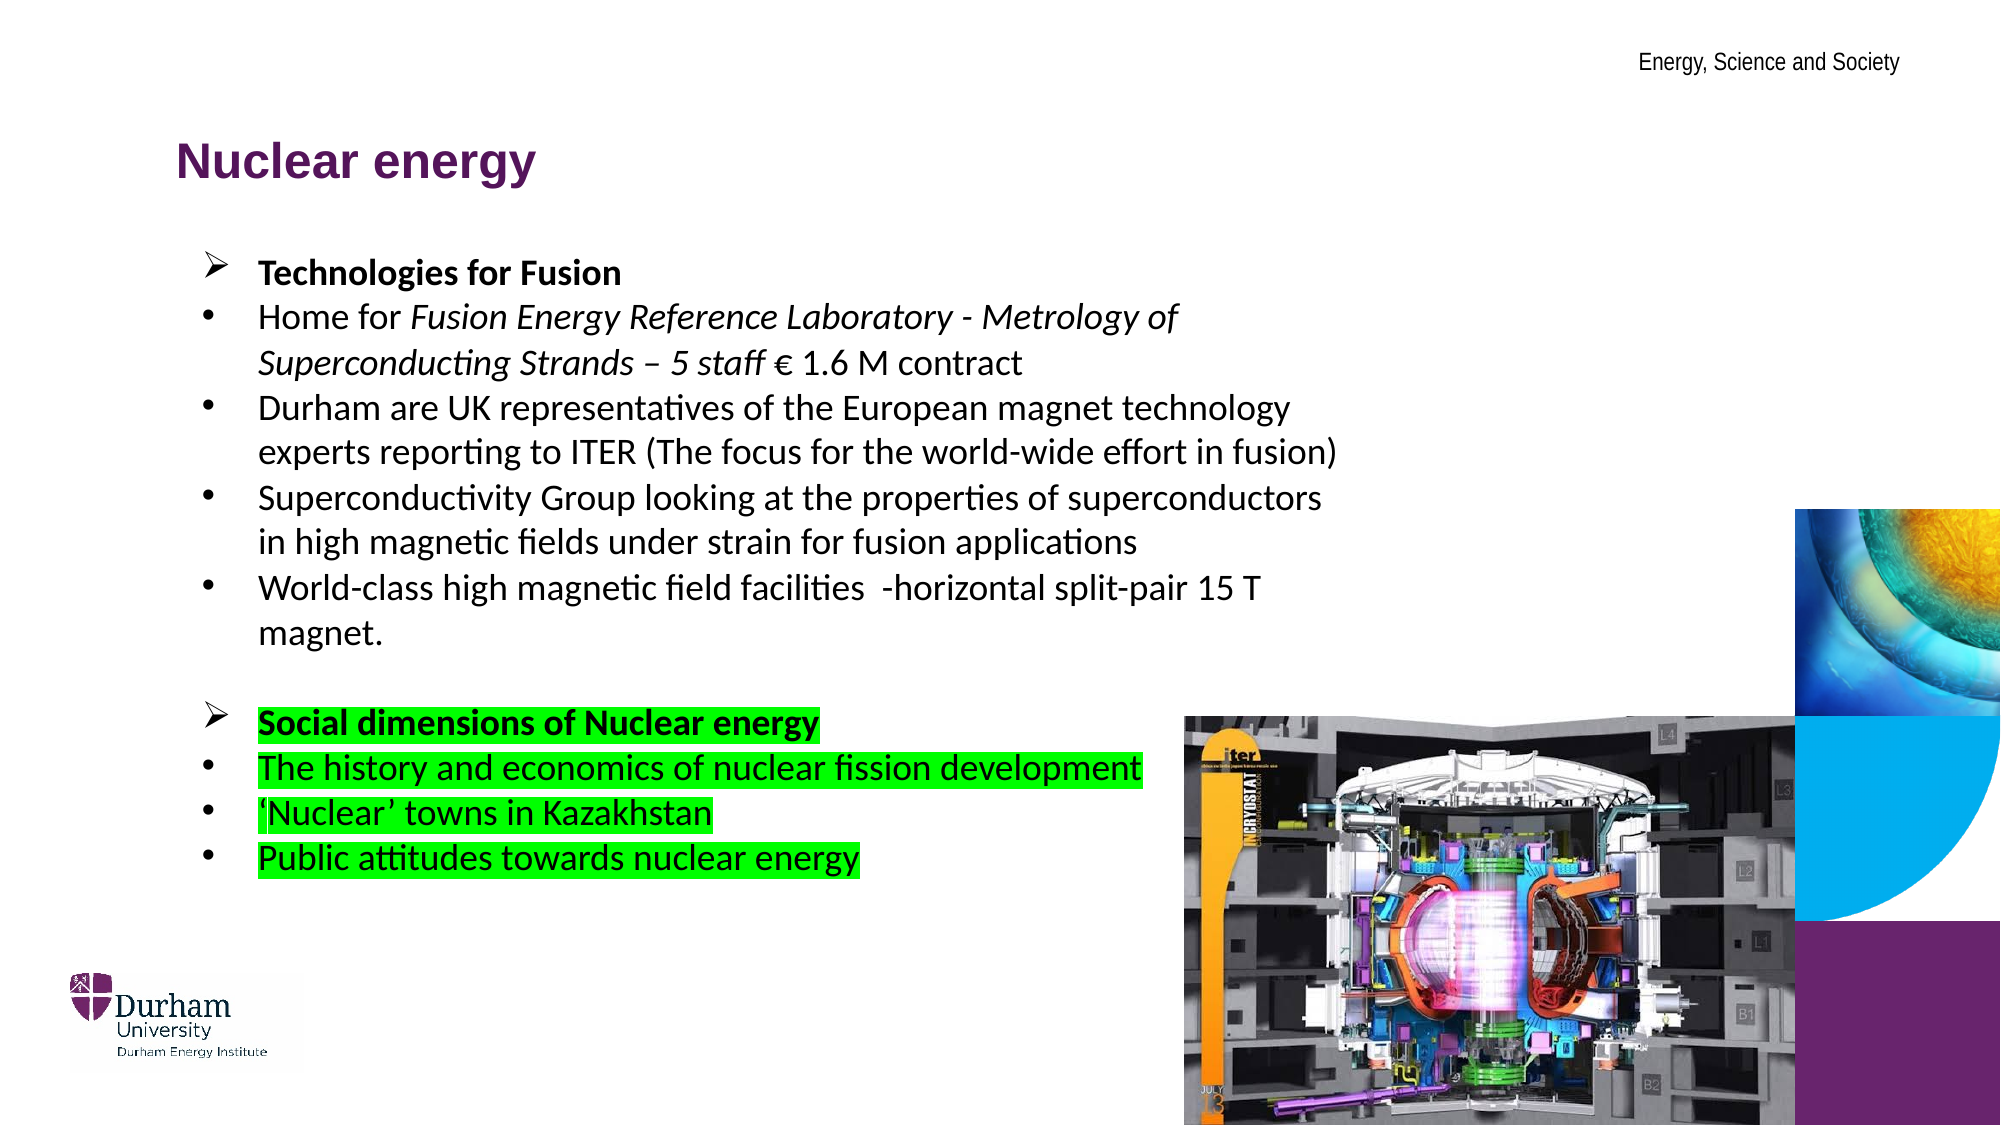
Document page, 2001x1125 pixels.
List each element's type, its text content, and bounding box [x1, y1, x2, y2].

picture [1824, 746, 2000, 922]
text_box Nuclear energy [175, 128, 1473, 269]
picture [1795, 509, 2000, 715]
text_box Technologies for Fusion Home for Fusion Energy Reference Laboratory - Metrology of Superconducting Strands – 5 staff € 1.6 M contract Durham are UK representatives of the European magnet technology experts reporting to ITER (The focus for the world-wide effort in fusion) Superconductivity Group looking at the properties of superconductors in high magnetic fields under strain for fusion applications World-class high magnetic field facilities -horizontal split-pair 15 T magnet. Social dimensions of Nuclear energy The history and economics of nuclear fission development ‘Nuclear’ towns in Kazakhstan Public attitudes towards nuclear energy [187, 269, 1366, 885]
text_box [1795, 922, 2000, 1125]
picture [70, 973, 304, 1073]
picture [1184, 716, 1795, 1125]
text_box Energy, Science and Society [1623, 38, 1917, 84]
